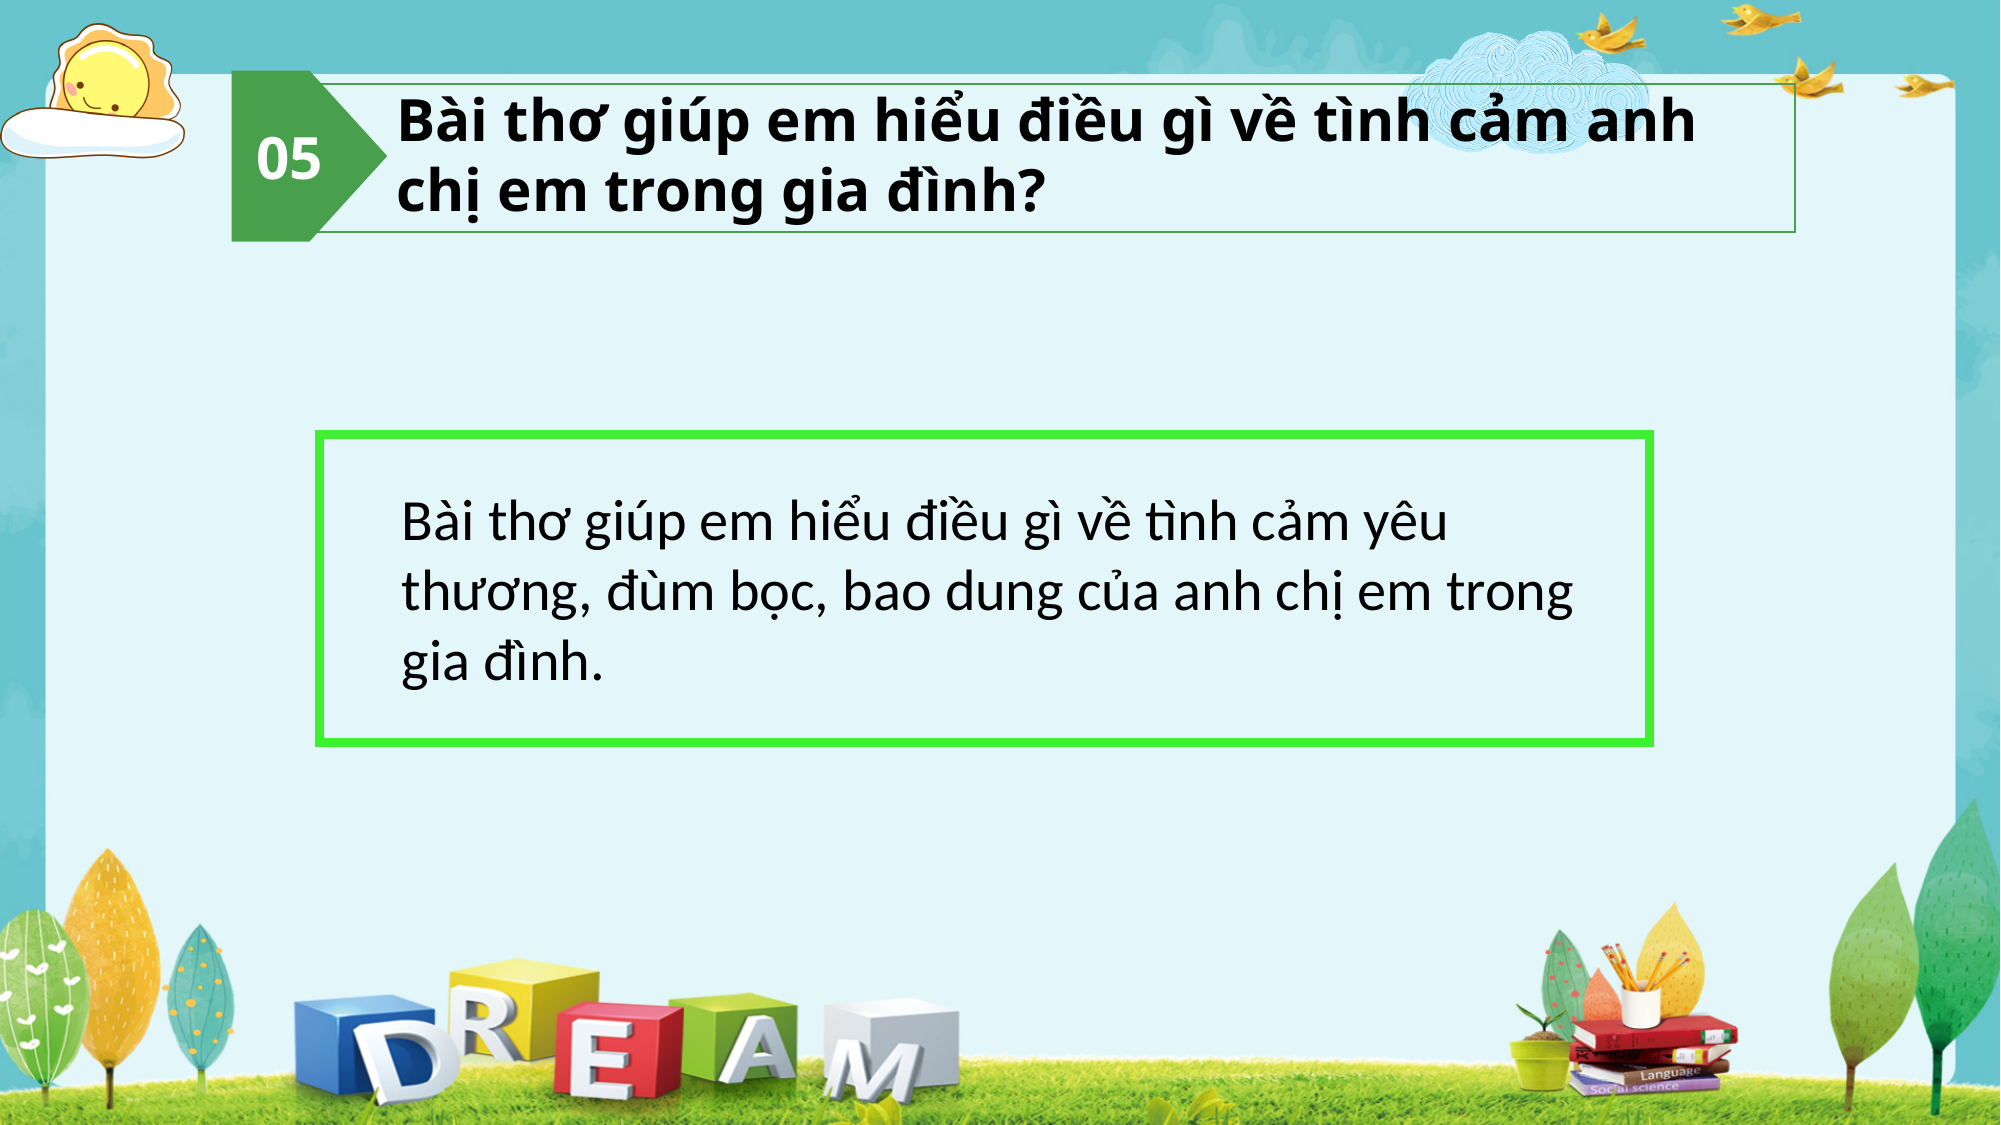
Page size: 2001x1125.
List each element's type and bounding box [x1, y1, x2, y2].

picture [0, 0, 2000, 1125]
text_box [231, 70, 1796, 242]
